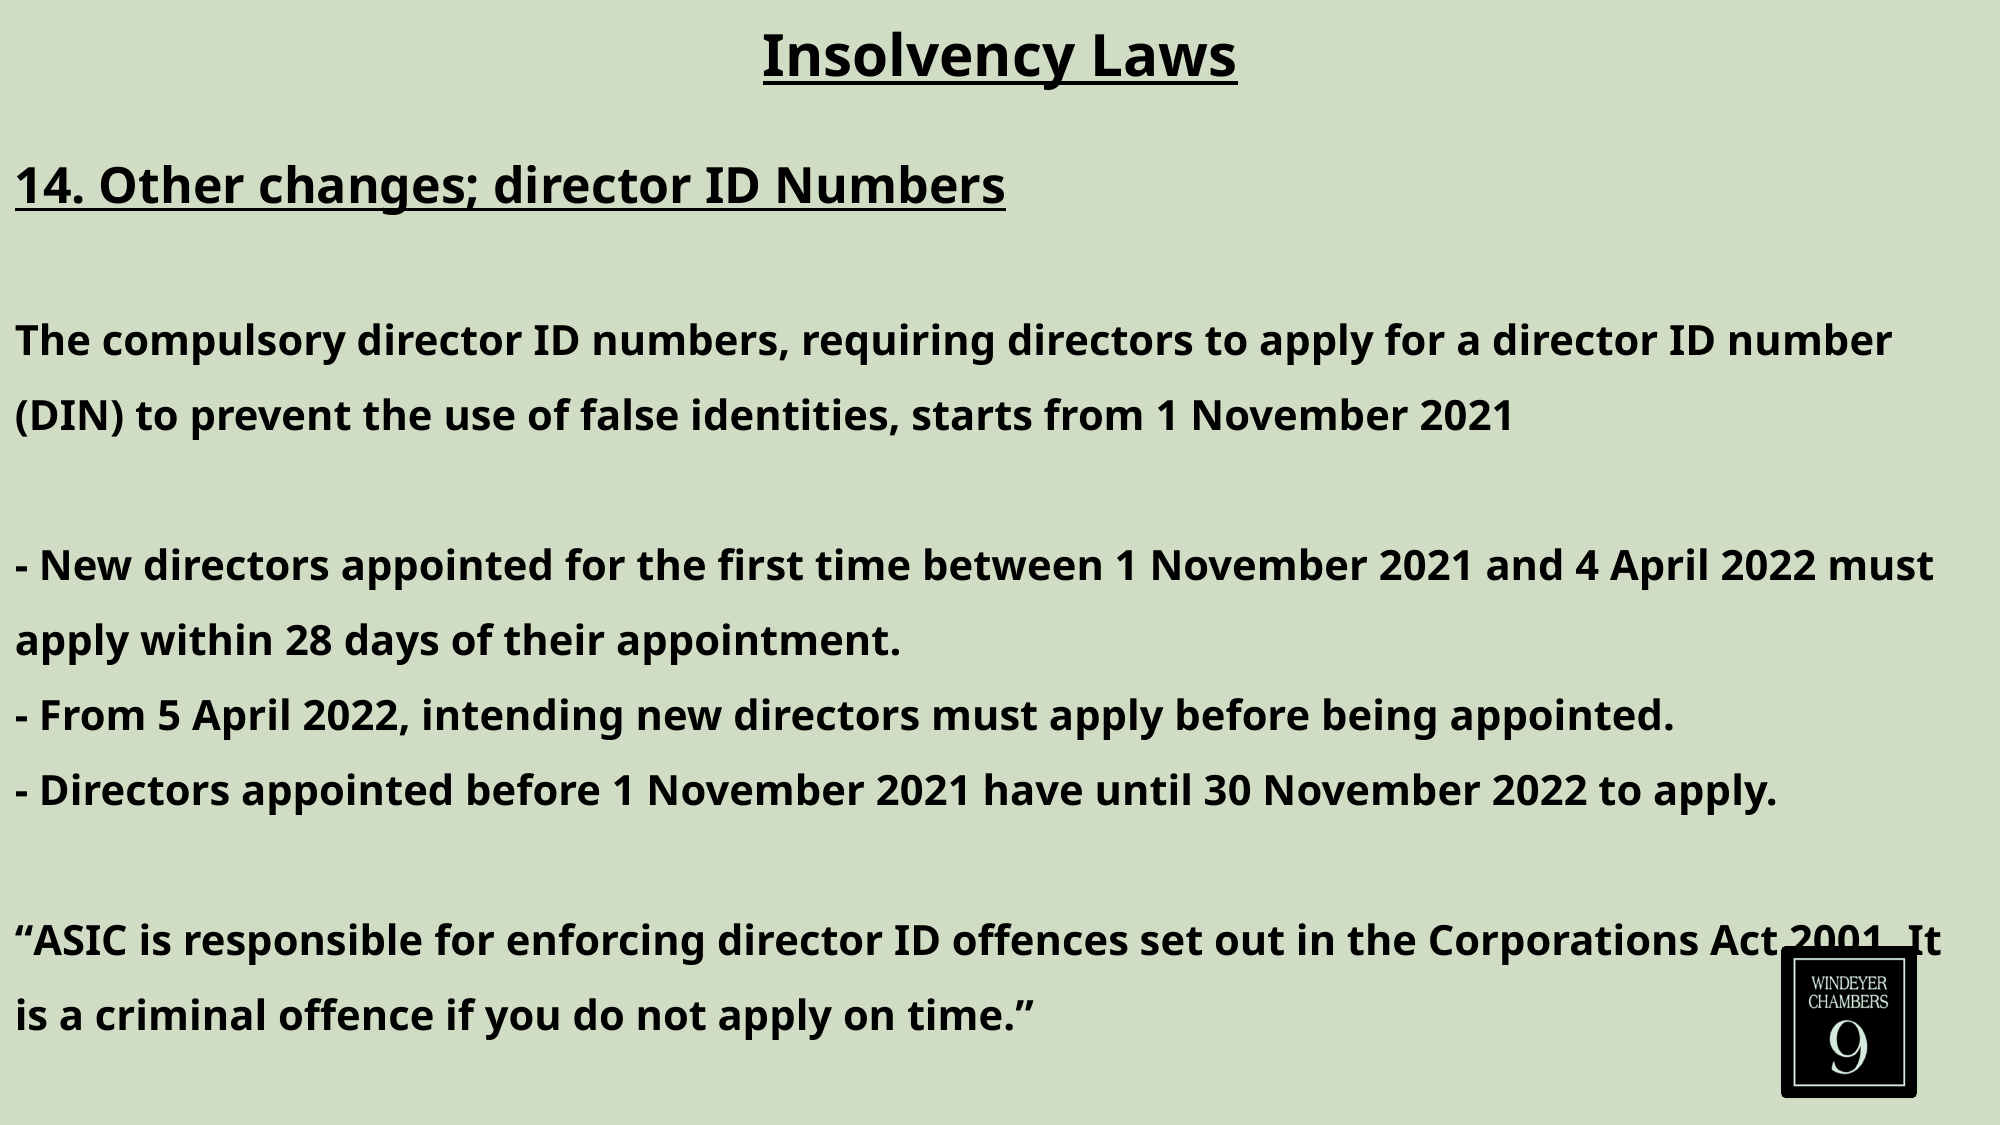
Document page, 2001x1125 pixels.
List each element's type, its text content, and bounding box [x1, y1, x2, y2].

text_box Insolvency Laws [0, 0, 2000, 116]
text_box 14. Other changes; director ID Numbers The compulsory director ID numbers, requiring directors to apply for a director ID number (DIN) to prevent the use of false identities, starts from 1 November 2021 - New directors appointed for the first time between 1 November 2021 and 4 April 2022 must apply within 28 days of their appointment. - From 5 April 2022, intending new directors must apply before being appointed. - Directors appointed before 1 November 2021 have until 30 November 2022 to apply. “ASIC is responsible for enforcing director ID offences set out in the Corporations Act 2001. It is a criminal offence if you do not apply on time.” [0, 116, 2000, 1047]
picture [1790, 955, 1908, 1089]
